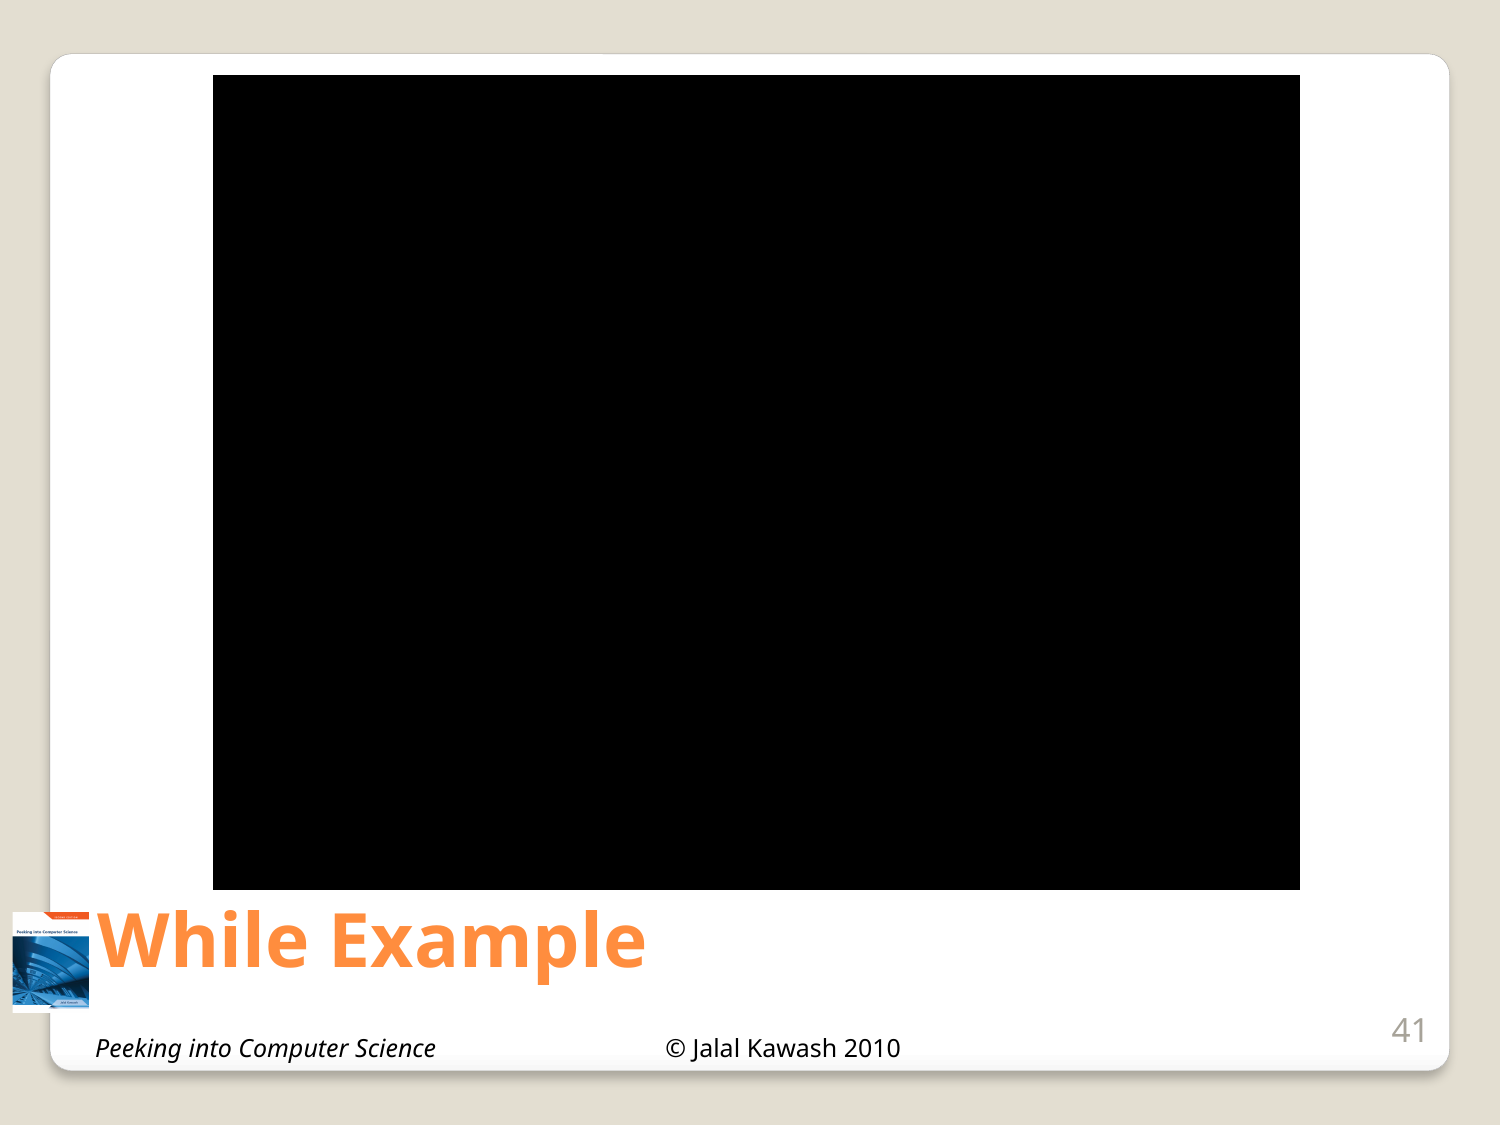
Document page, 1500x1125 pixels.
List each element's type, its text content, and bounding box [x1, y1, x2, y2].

slide_number 41 [1369, 1002, 1445, 1063]
title While Example [82, 817, 1425, 991]
picture [12, 912, 89, 1013]
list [212, 74, 1301, 891]
